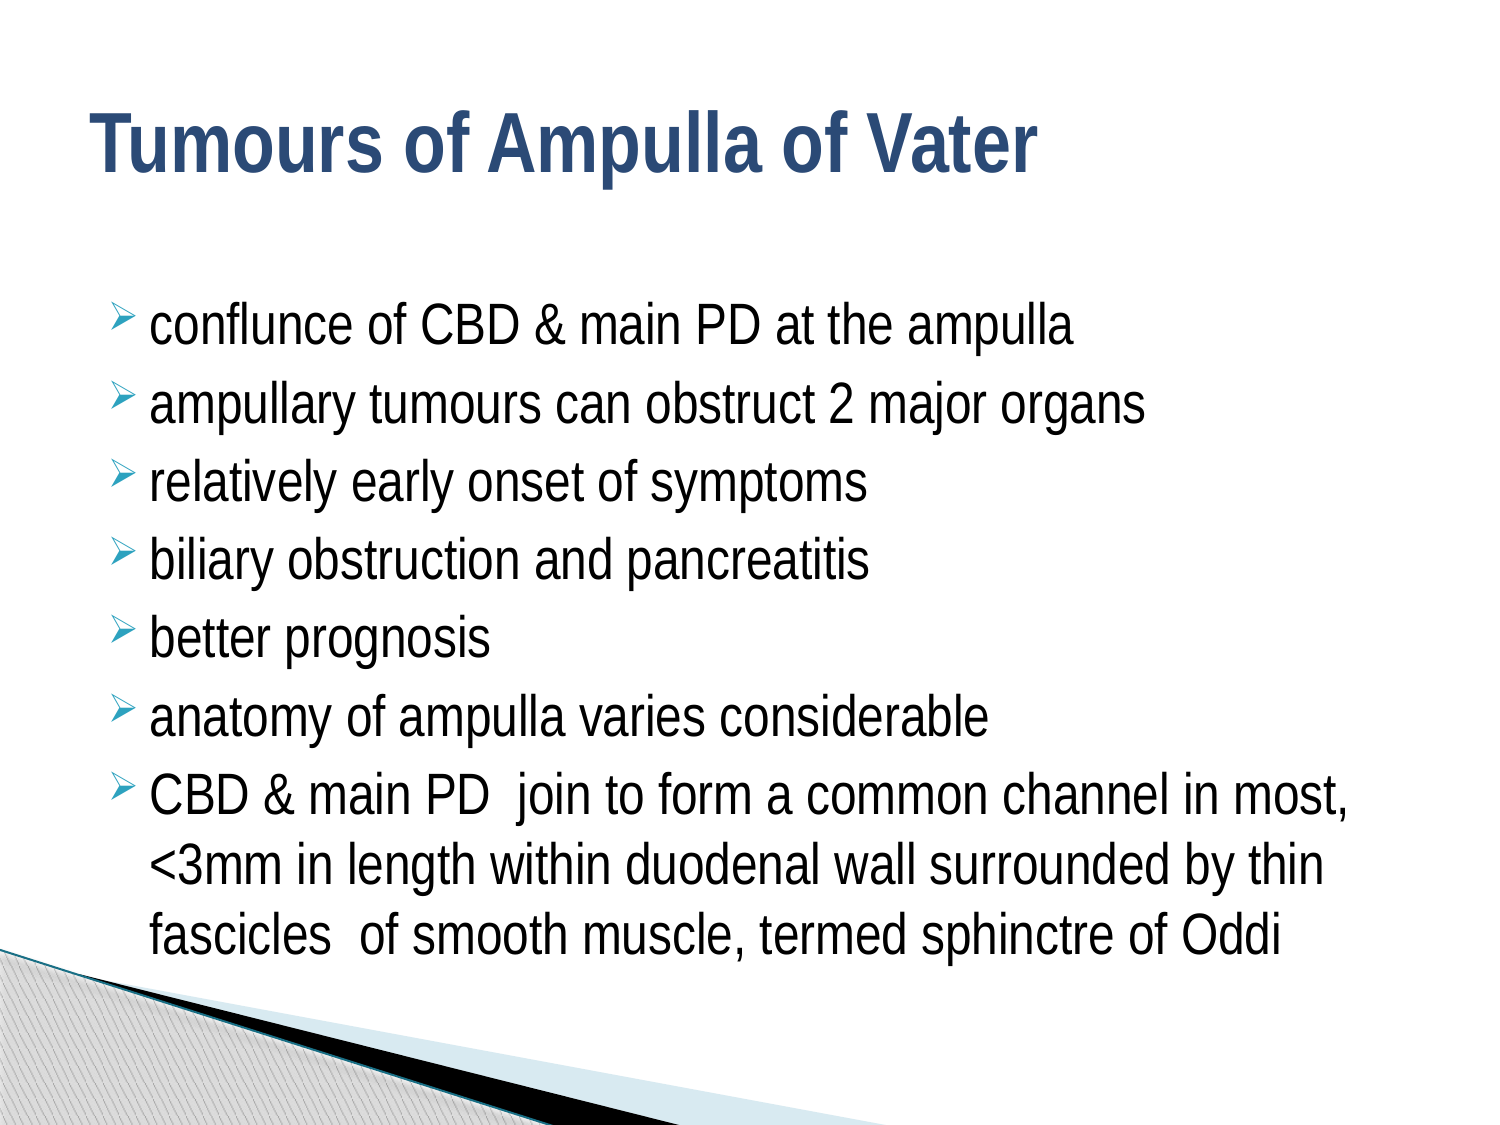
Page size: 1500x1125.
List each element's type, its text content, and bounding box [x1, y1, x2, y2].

title Tumours of Ampulla of Vater [75, 45, 1425, 233]
list conflunce of CBD & main PD at the ampulla ampullary tumours can obstruct 2 major organs relatively early onset of symptoms biliary obstruction and pancreatitis better prognosis anatomy of ampulla varies considerable CBD & main PD join to form a common channel in most, <3mm in length within duodenal wall surrounded by thin fascicles of smooth muscle, termed sphinctre of Oddi [74, 278, 1426, 1022]
